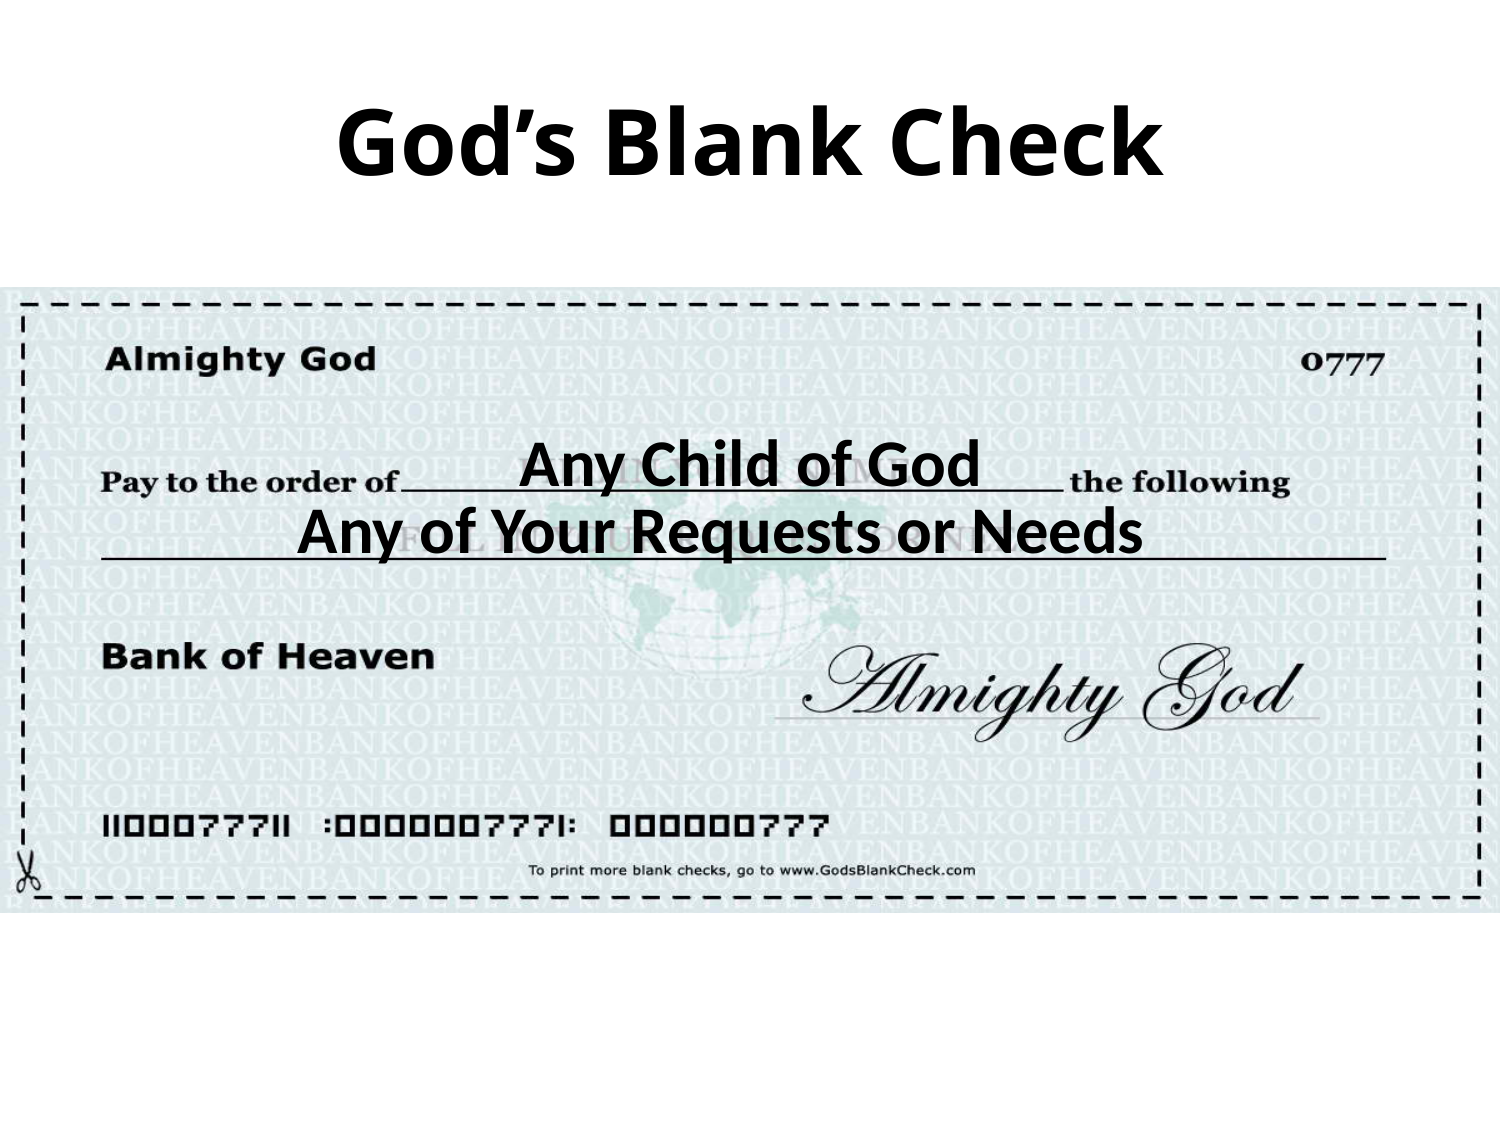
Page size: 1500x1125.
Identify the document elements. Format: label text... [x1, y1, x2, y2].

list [0, 287, 1500, 913]
title God’s Blank Check [75, 45, 1425, 233]
